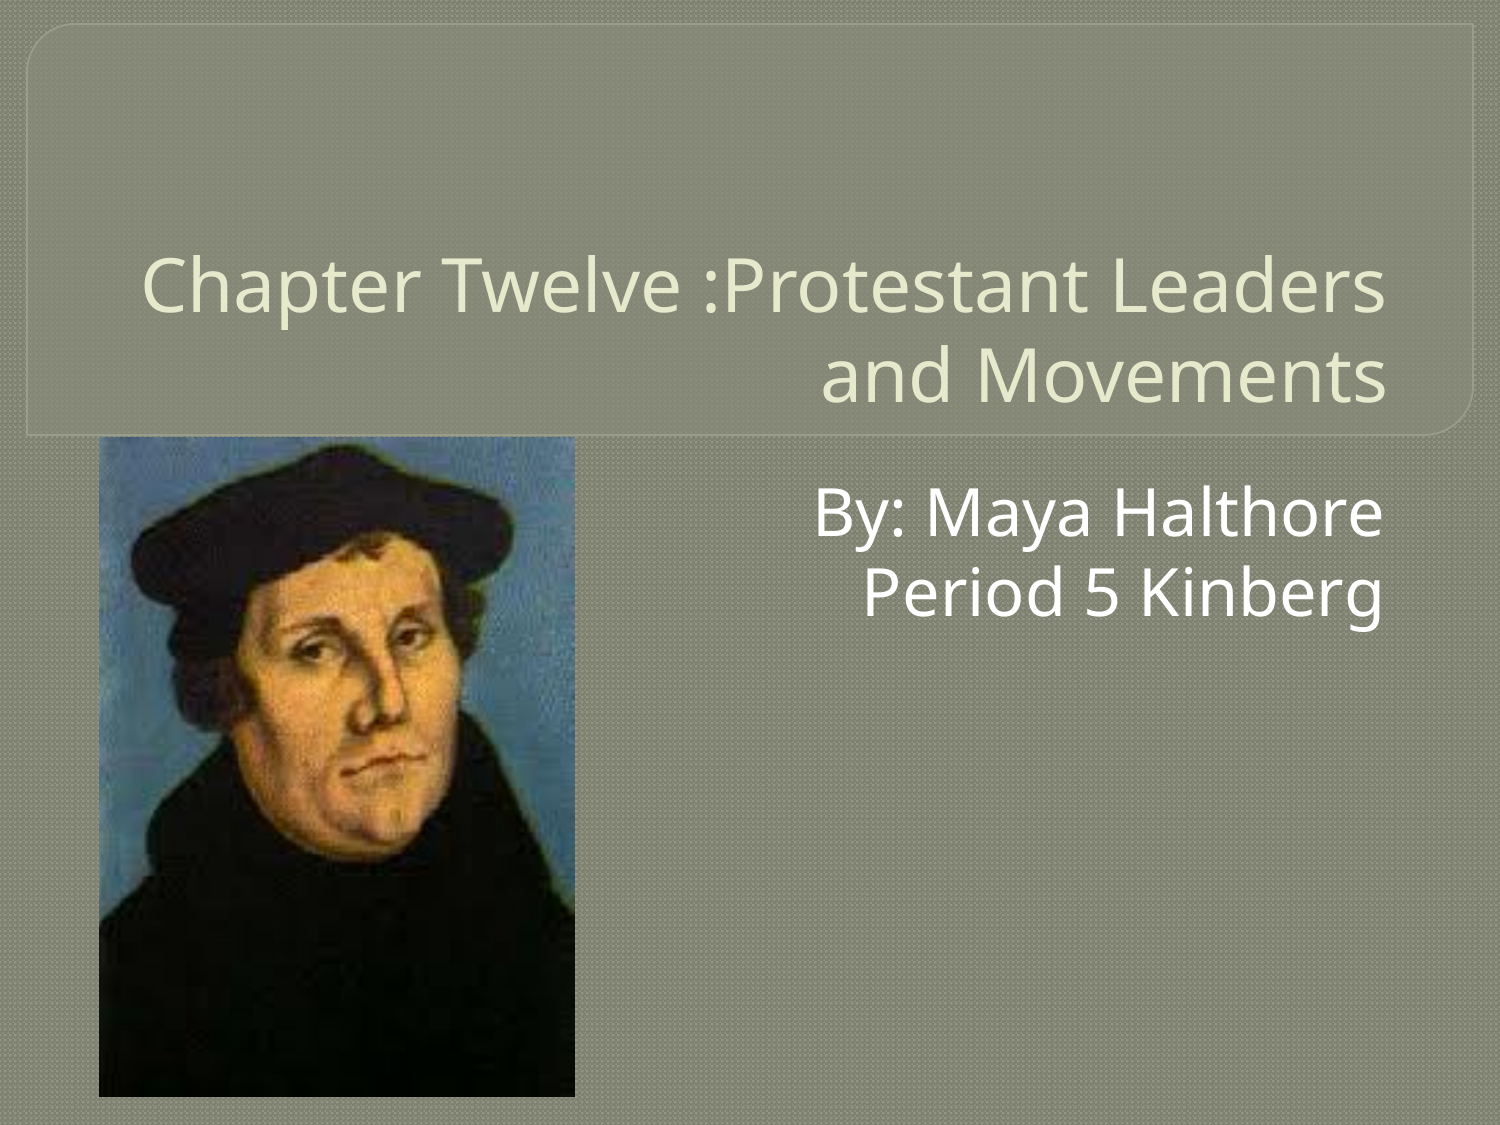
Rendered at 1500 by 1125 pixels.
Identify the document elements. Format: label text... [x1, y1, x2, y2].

title Chapter Twelve :Protestant Leaders and Movements [76, 62, 1427, 425]
subtitle By: Maya Halthore Period 5 Kinberg [581, 462, 1427, 750]
picture [99, 437, 576, 1097]
